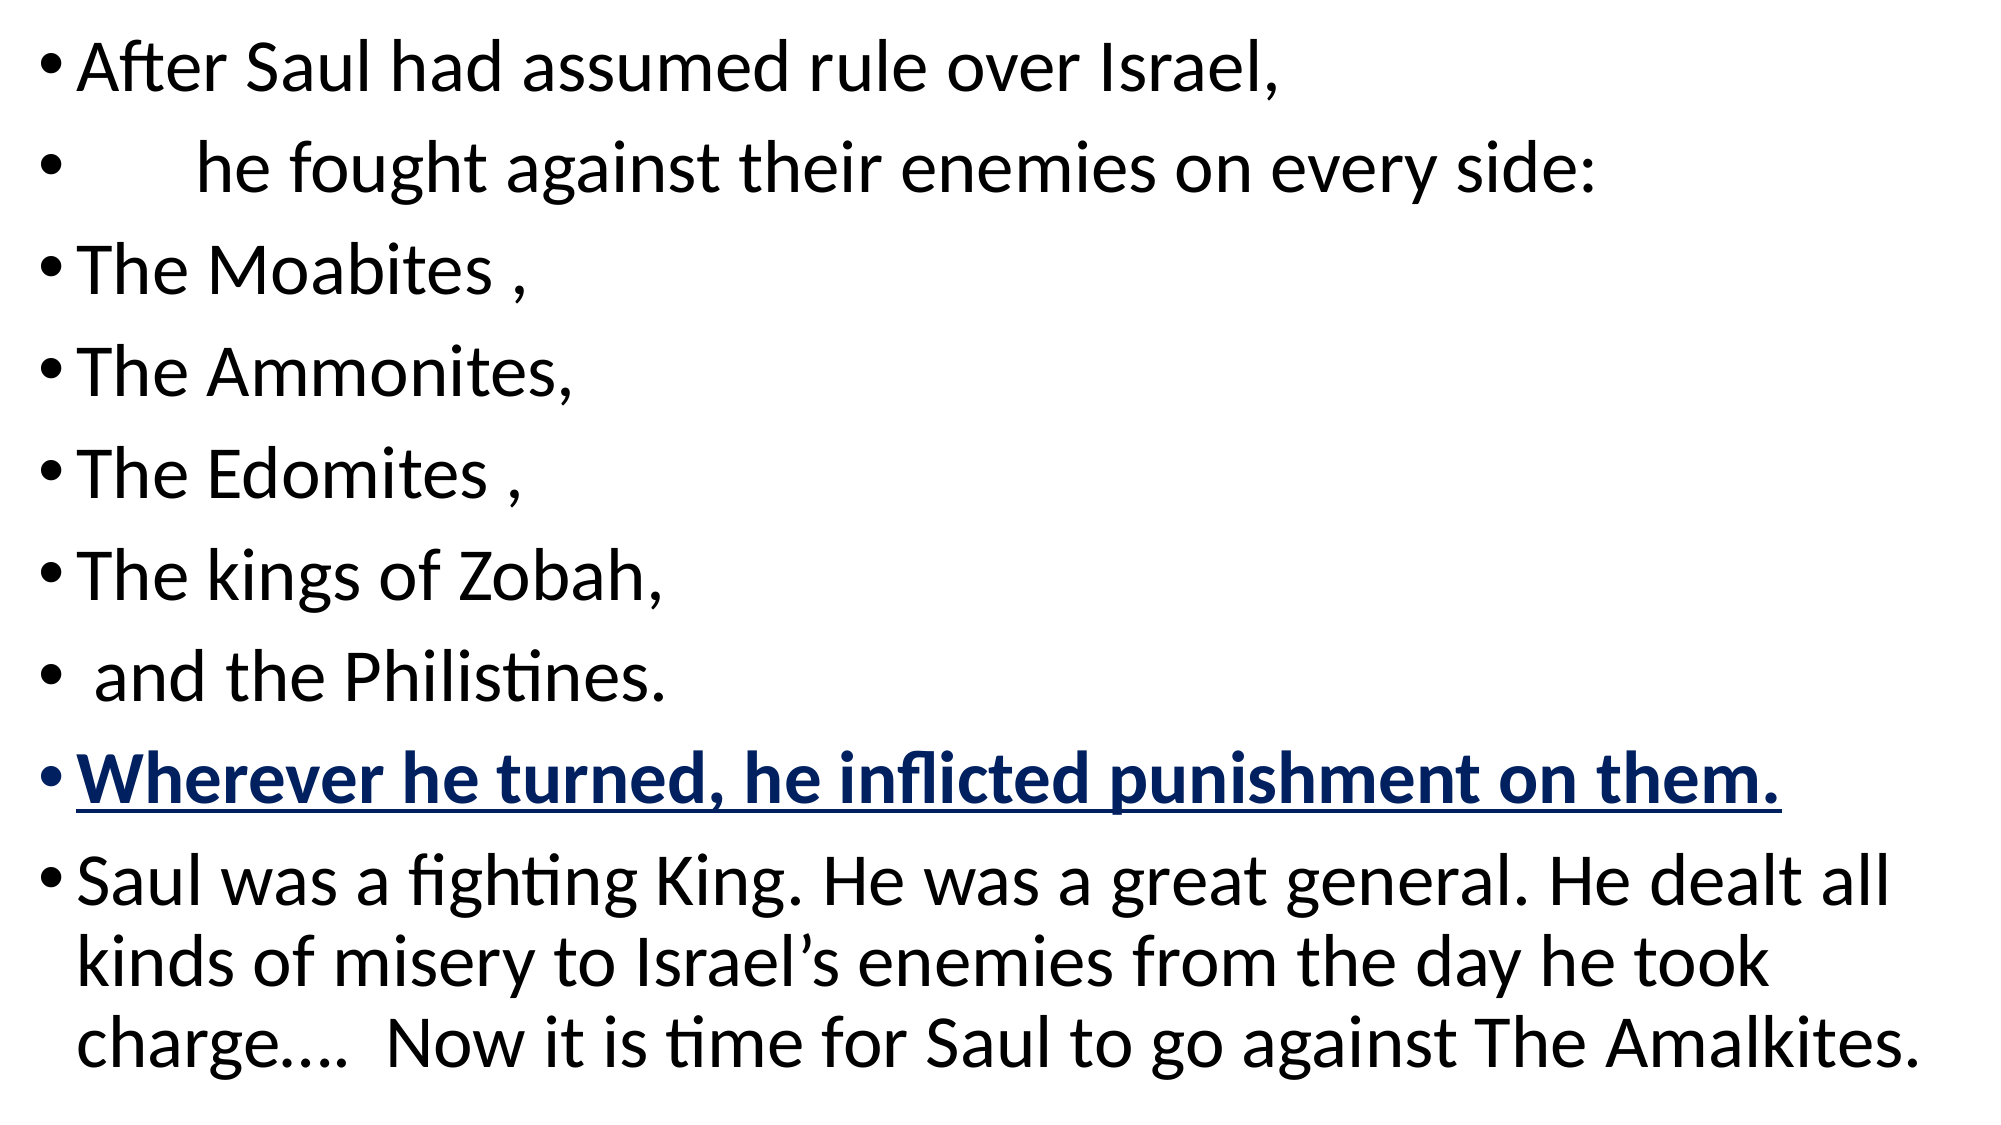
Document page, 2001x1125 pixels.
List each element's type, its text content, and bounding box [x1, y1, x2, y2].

list After Saul had assumed rule over Israel, he fought against their enemies on every side: The Moabites , The Ammonites, The Edomites , The kings of Zobah, and the Philistines. Wherever he turned, he inflicted punishment on them. Saul was a fighting King. He was a great general. He dealt all kinds of misery to Israel’s enemies from the day he took charge…. Now it is time for Saul to go against The Amalkites. [23, 18, 1986, 1125]
